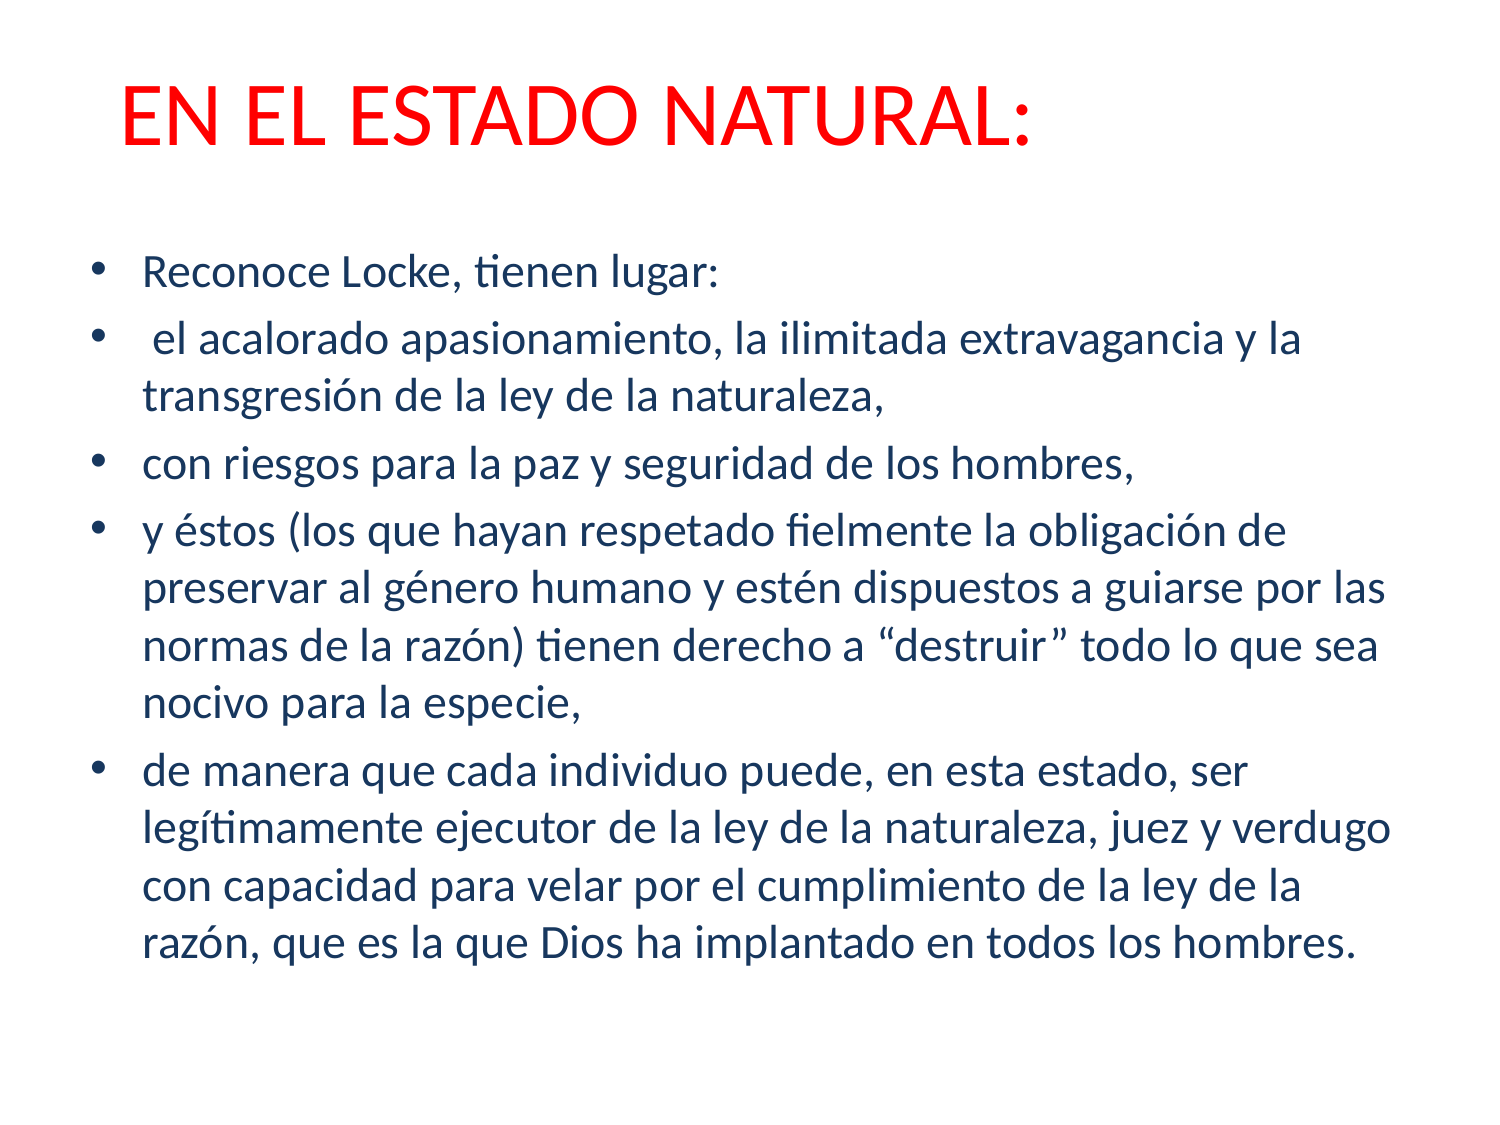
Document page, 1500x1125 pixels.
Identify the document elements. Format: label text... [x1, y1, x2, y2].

title EN EL ESTADO NATURAL: [75, 45, 1081, 173]
list Reconoce Locke, tienen lugar: el acalorado apasionamiento, la ilimitada extravagancia y la transgresión de la ley de la naturaleza, con riesgos para la paz y seguridad de los hombres, y éstos (los que hayan respetado fielmente la obligación de preservar al género humano y estén dispuestos a guiarse por las normas de la razón) tienen derecho a “destruir” todo lo que sea nocivo para la especie, de manera que cada individuo puede, en esta estado, ser legítimamente ejecutor de la ley de la naturaleza, juez y verdugo con capacidad para velar por el cumplimiento de la ley de la razón, que es la que Dios ha implantado en todos los hombres. [75, 231, 1425, 1005]
